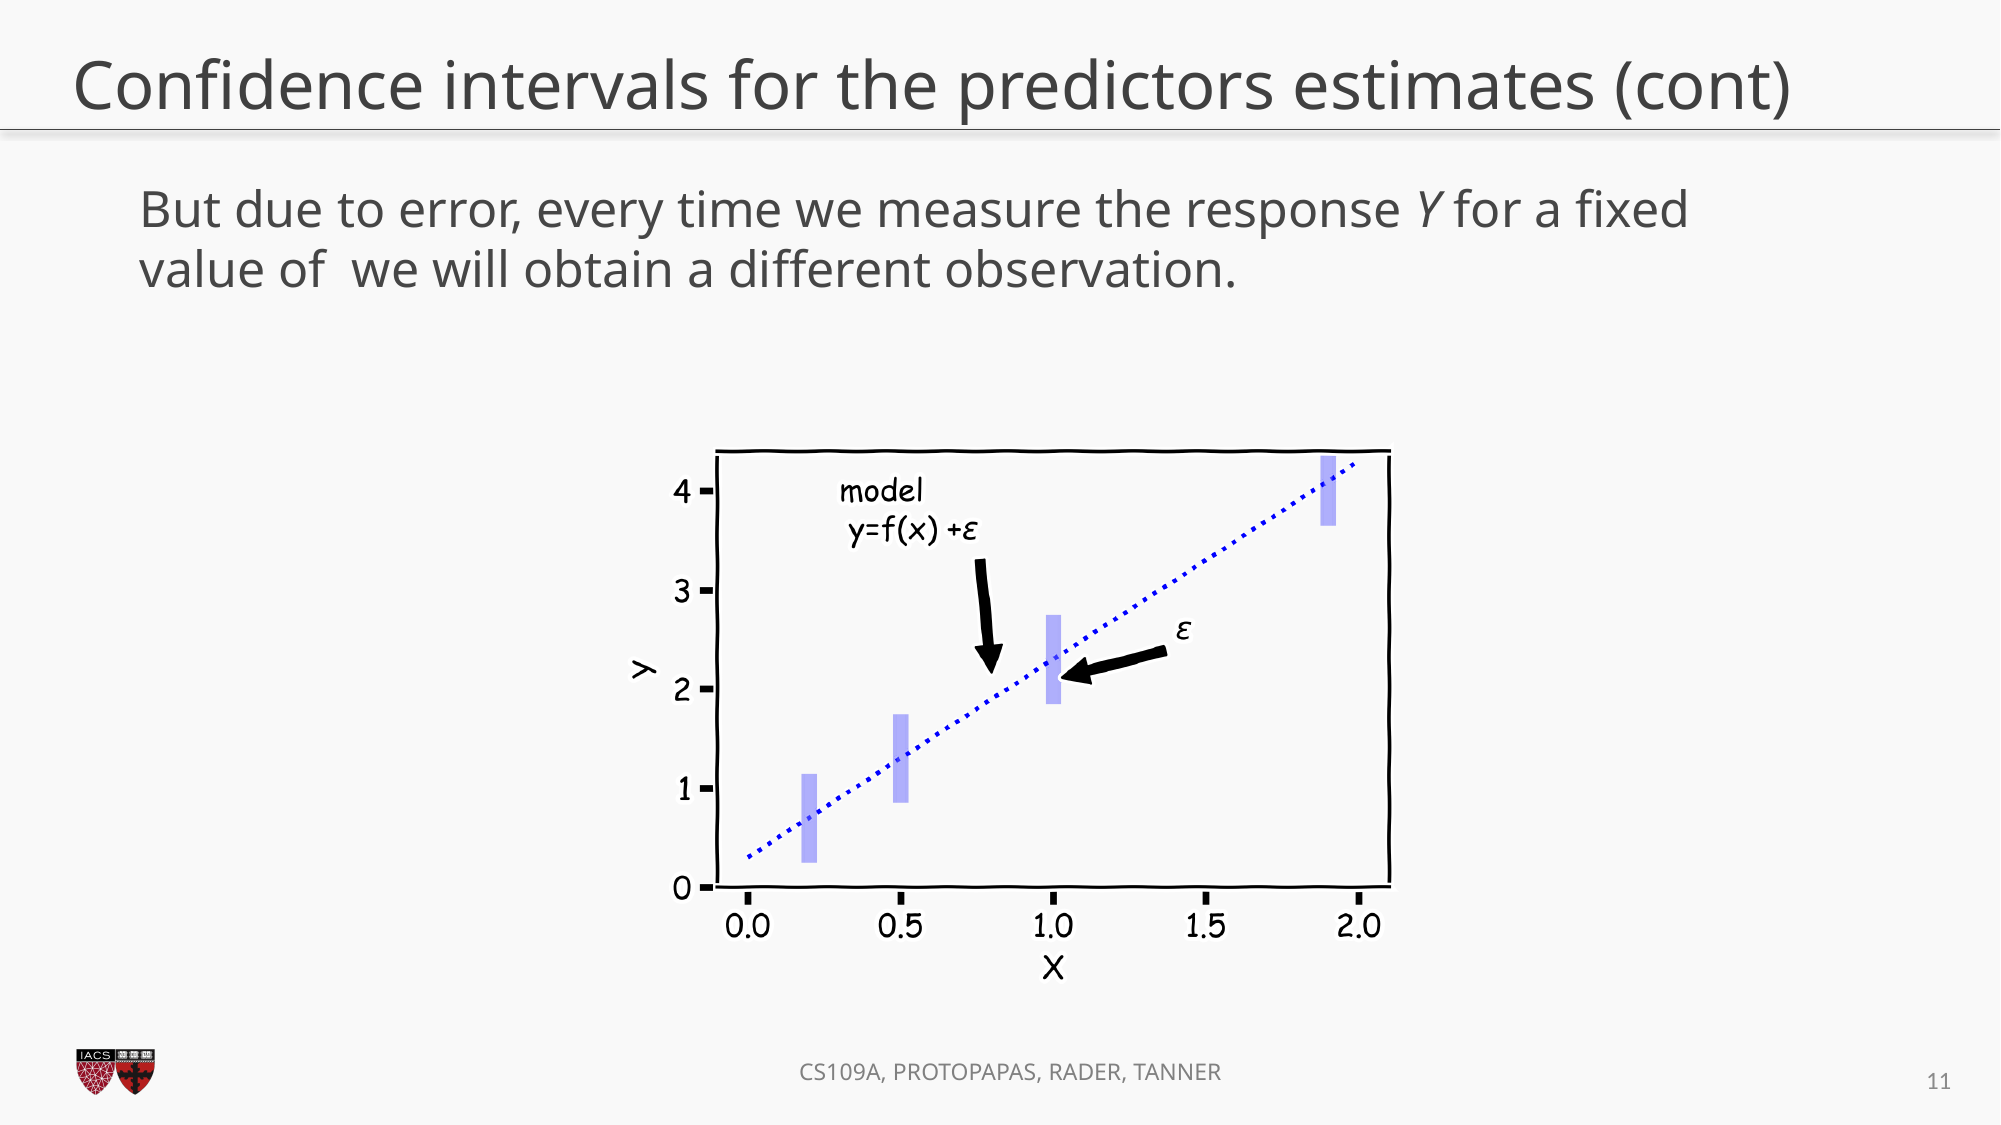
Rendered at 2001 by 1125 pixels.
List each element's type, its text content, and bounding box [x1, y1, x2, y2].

picture [75, 1049, 155, 1095]
picture [524, 374, 1486, 1016]
title Confidence intervals for the predictors estimates (cont) [57, 35, 1943, 162]
slide_number 10 [1500, 1050, 1967, 1110]
